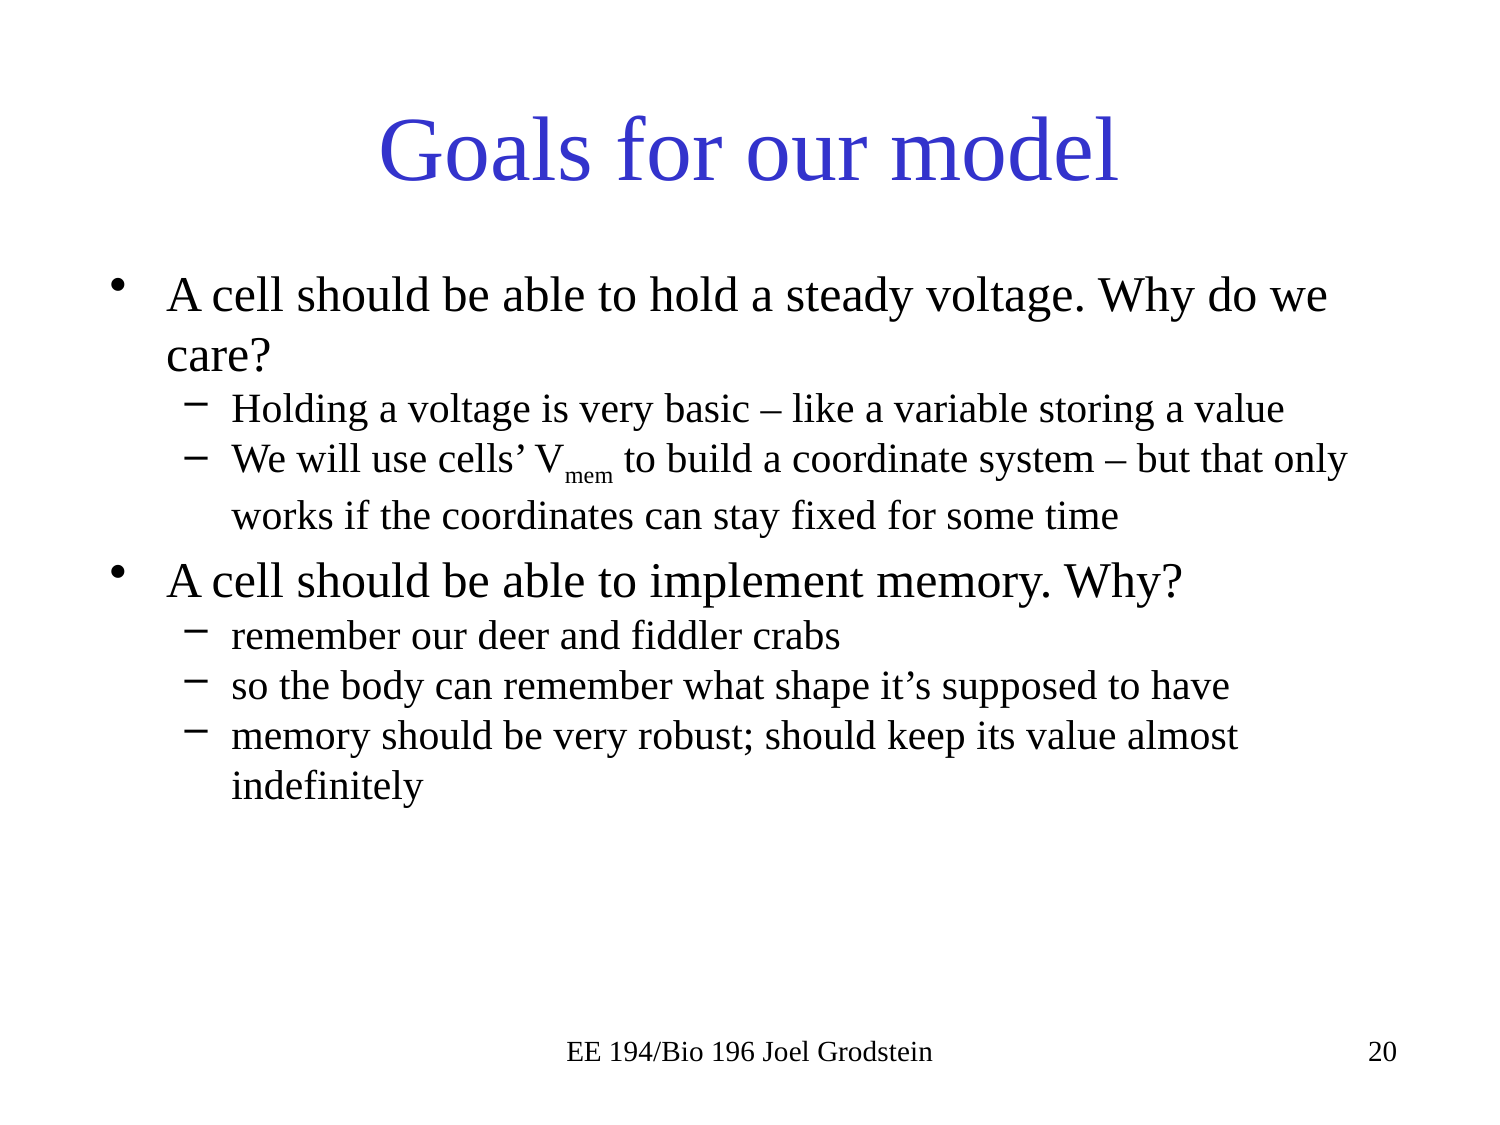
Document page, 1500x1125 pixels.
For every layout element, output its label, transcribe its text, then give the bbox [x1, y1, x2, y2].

title Goals for our model [112, 50, 1388, 238]
footer EE 194/Bio 196 Joel Grodstein [512, 1024, 988, 1101]
list A cell should be able to hold a steady voltage. Why do we care? Holding a voltage is very basic – like a variable storing a value We will use cells’ Vmem to build a coordinate system – but that only works if the coordinates can stay fixed for some time A cell should be able to implement memory. Why? remember our deer and fiddler crabs so the body can remember what shape it’s supposed to have memory should be very robust; should keep its value almost indefinitely [94, 253, 1438, 979]
